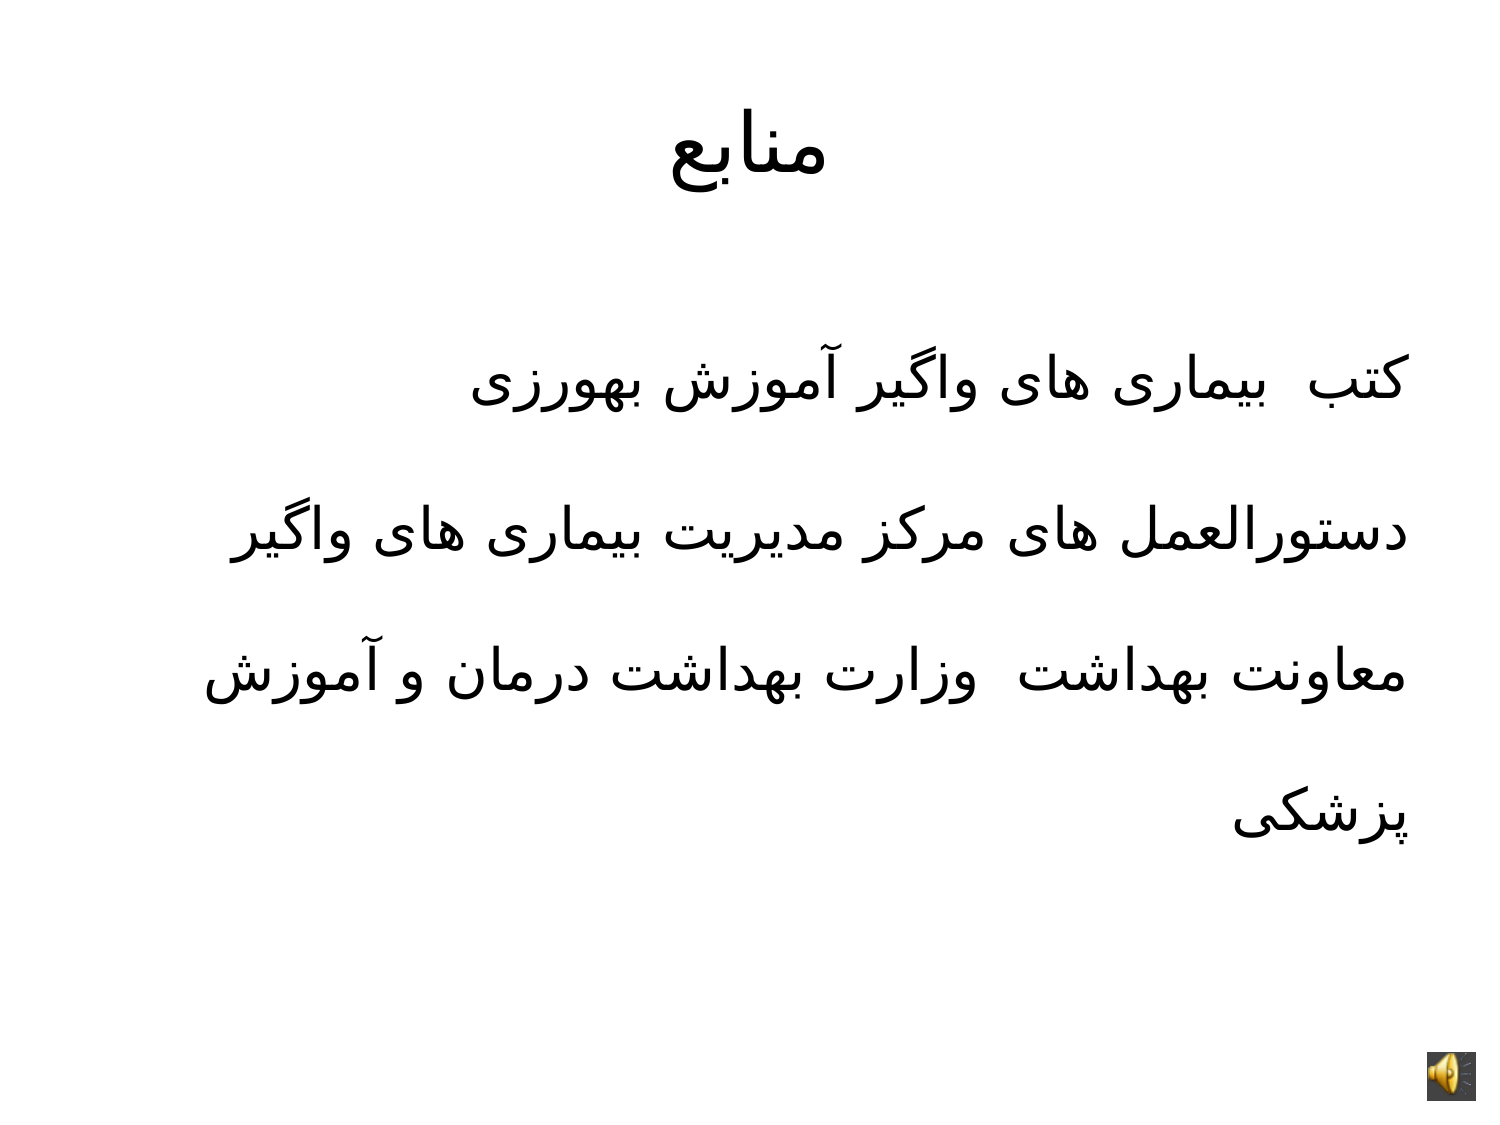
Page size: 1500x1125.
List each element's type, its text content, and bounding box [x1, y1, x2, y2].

picture [1426, 1051, 1477, 1102]
title منابع [75, 45, 1425, 233]
list کتب بیماری های واگیر آموزش بهورزی دستورالعمل های مرکز مدیریت بیماری های واگیر معاونت بهداشت وزارت بهداشت درمان و آموزش پزشکی [75, 262, 1425, 1005]
